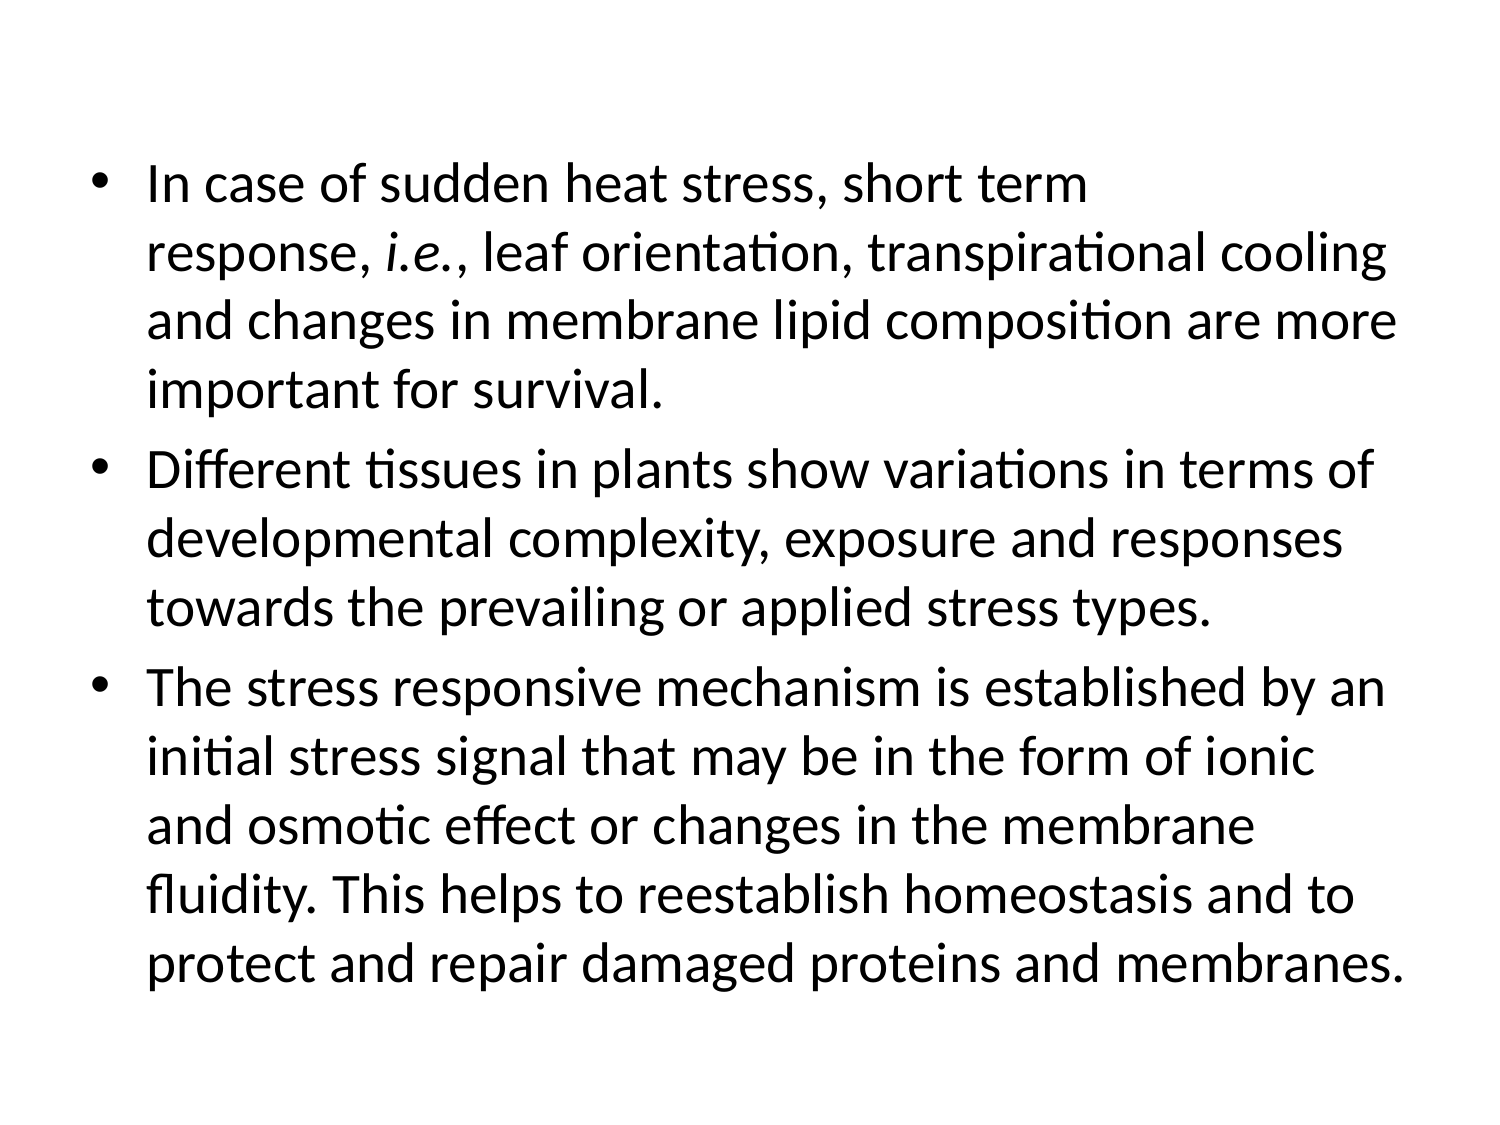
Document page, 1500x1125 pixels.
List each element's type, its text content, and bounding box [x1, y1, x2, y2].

list In case of sudden heat stress, short term response, i.e., leaf orientation, transpirational cooling and changes in membrane lipid composition are more important for survival. Different tissues in plants show variations in terms of developmental complexity, exposure and responses towards the prevailing or applied stress types. The stress responsive mechanism is established by an initial stress signal that may be in the form of ionic and osmotic effect or changes in the membrane fluidity. This helps to reestablish homeostasis and to protect and repair damaged proteins and membranes. [75, 137, 1425, 1005]
